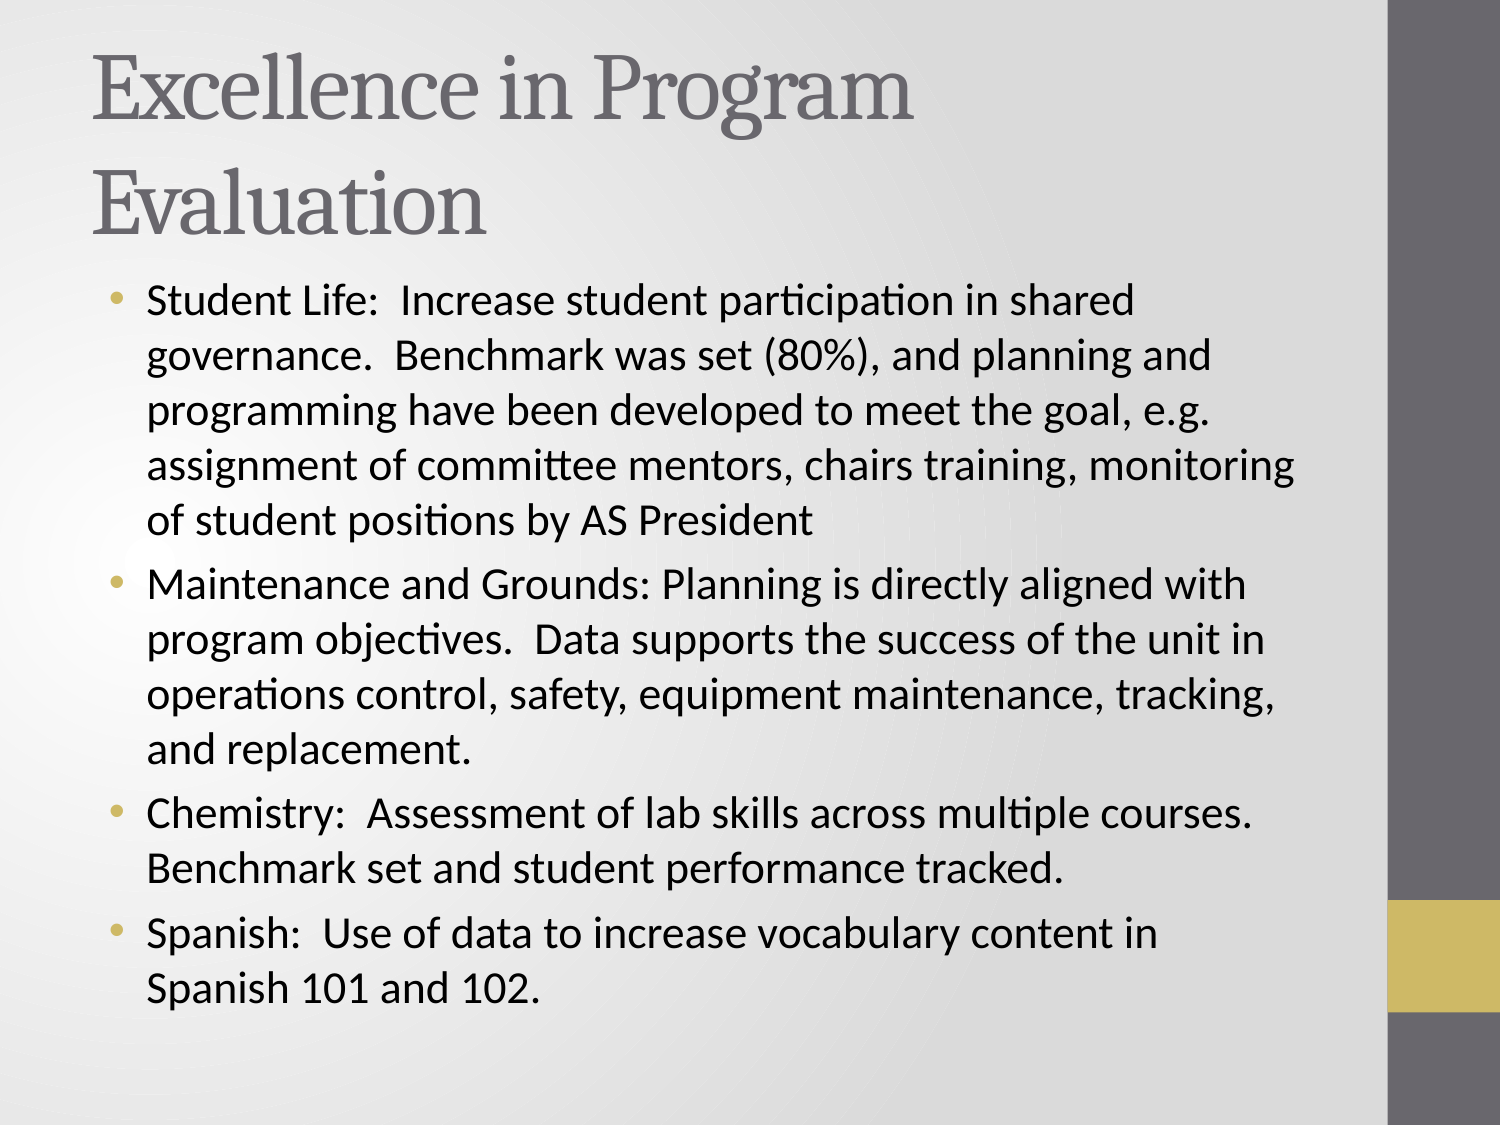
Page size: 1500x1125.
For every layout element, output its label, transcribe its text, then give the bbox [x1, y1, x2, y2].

title Excellence in Program Evaluation [75, 45, 1325, 233]
list Student Life: Increase student participation in shared governance. Benchmark was set (80%), and planning and programming have been developed to meet the goal, e.g. assignment of committee mentors, chairs training, monitoring of student positions by AS President Maintenance and Grounds: Planning is directly aligned with program objectives. Data supports the success of the unit in operations control, safety, equipment maintenance, tracking, and replacement. Chemistry: Assessment of lab skills across multiple courses. Benchmark set and student performance tracked. Spanish: Use of data to increase vocabulary content in Spanish 101 and 102. [75, 262, 1325, 1050]
